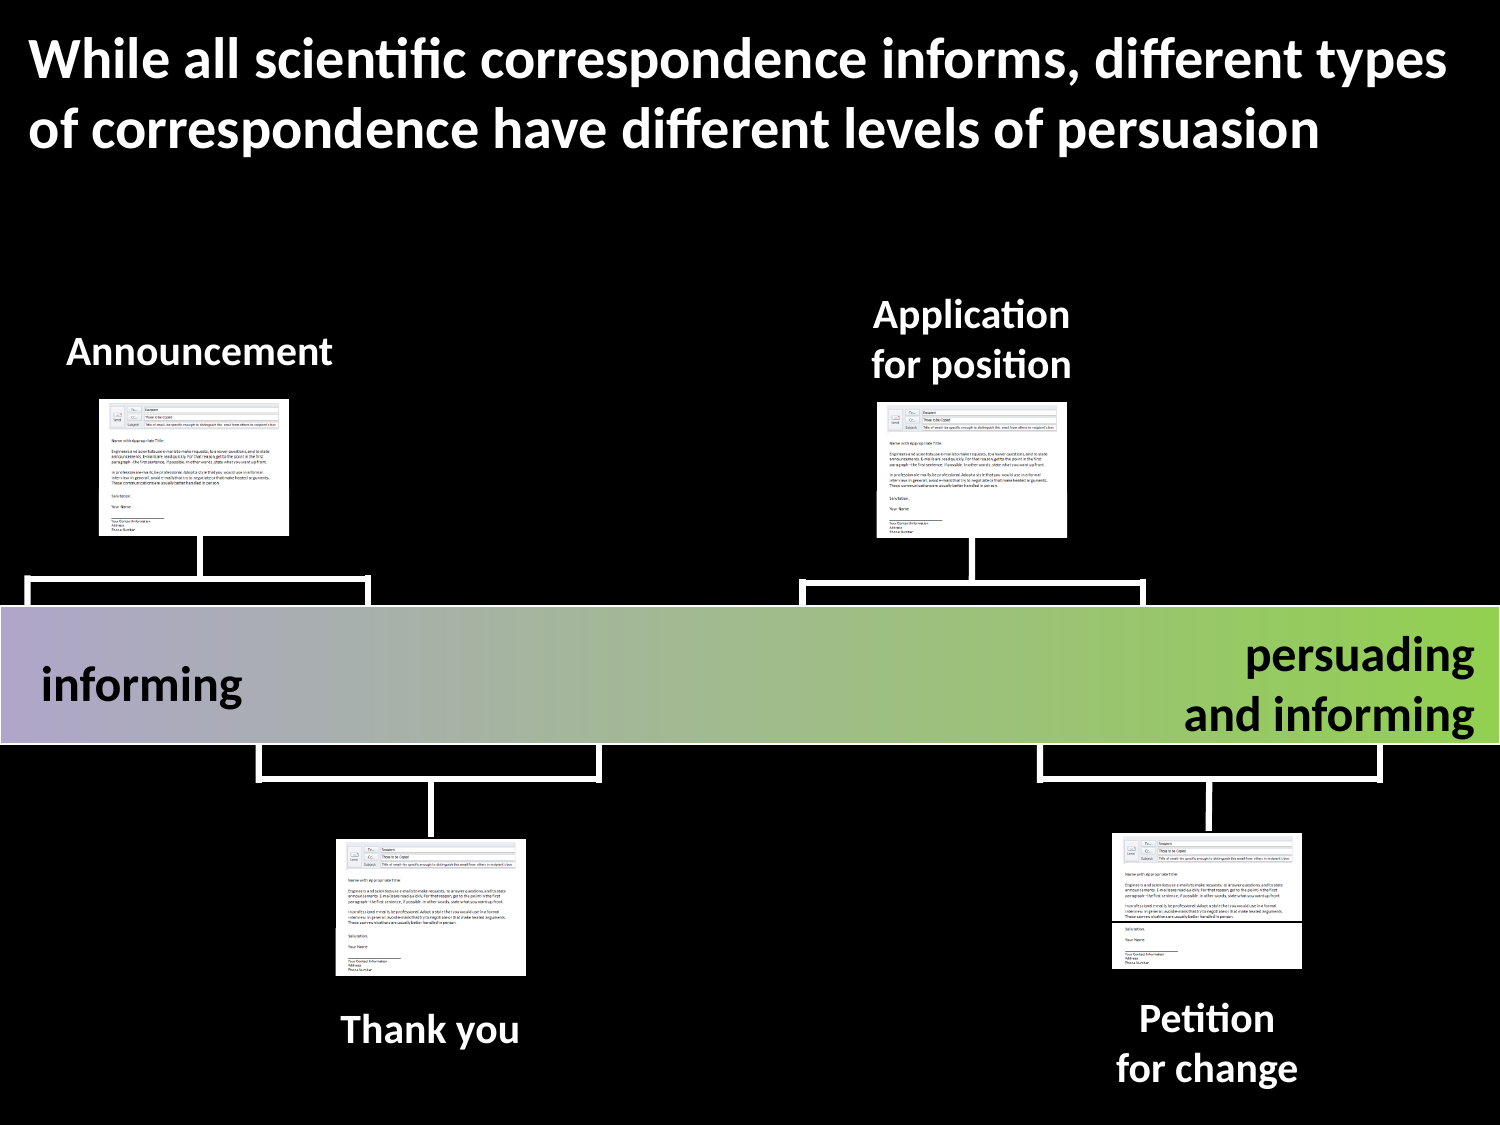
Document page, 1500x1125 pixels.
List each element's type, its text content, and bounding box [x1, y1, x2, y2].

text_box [1037, 741, 1382, 1101]
text_box [0, 606, 1500, 744]
text_box persuading and informing [1168, 613, 1490, 749]
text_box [799, 278, 1144, 621]
text_box While all scientific correspondence informs, different types of correspondence have different levels of persuasion [13, 12, 1500, 167]
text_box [255, 741, 601, 1060]
text_box informing [25, 643, 258, 719]
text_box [24, 316, 369, 617]
